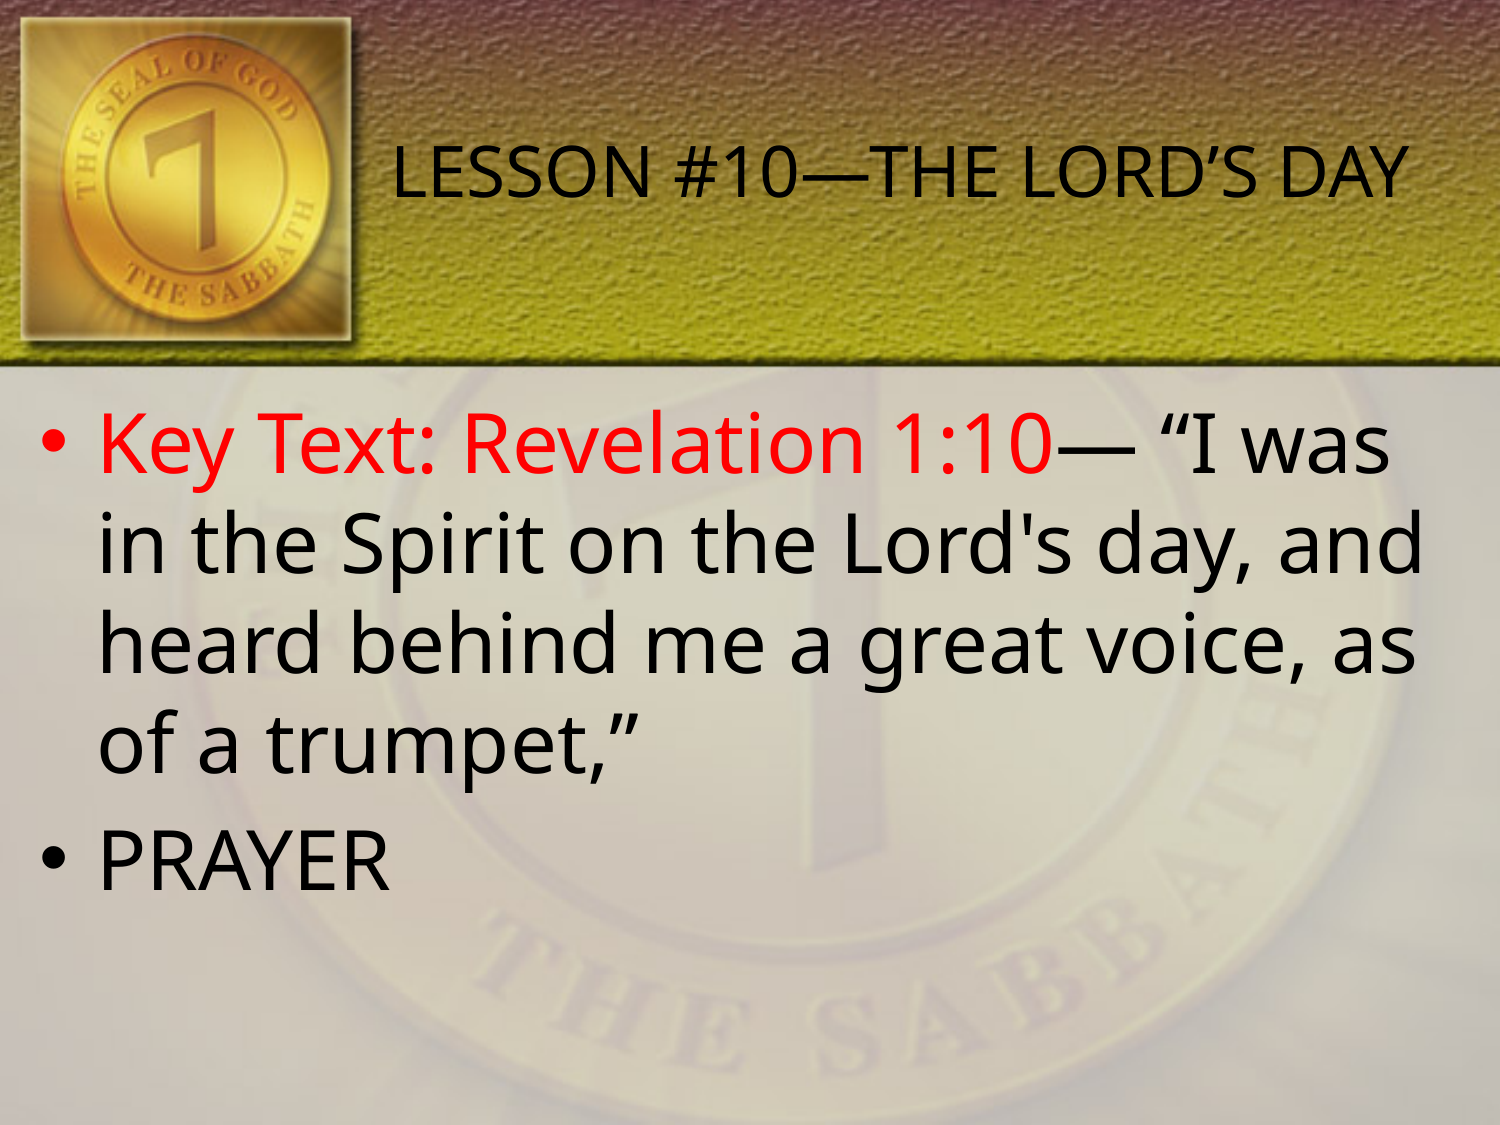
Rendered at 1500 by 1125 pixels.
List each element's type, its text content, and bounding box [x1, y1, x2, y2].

list Key Text: Revelation 1:10— “I was in the Spirit on the Lord's day, and heard behind me a great voice, as of a trumpet,” PRAYER [24, 382, 1476, 1125]
picture [0, 0, 1500, 1125]
title LESSON #10—THE LORD’S DAY [374, 74, 1426, 263]
